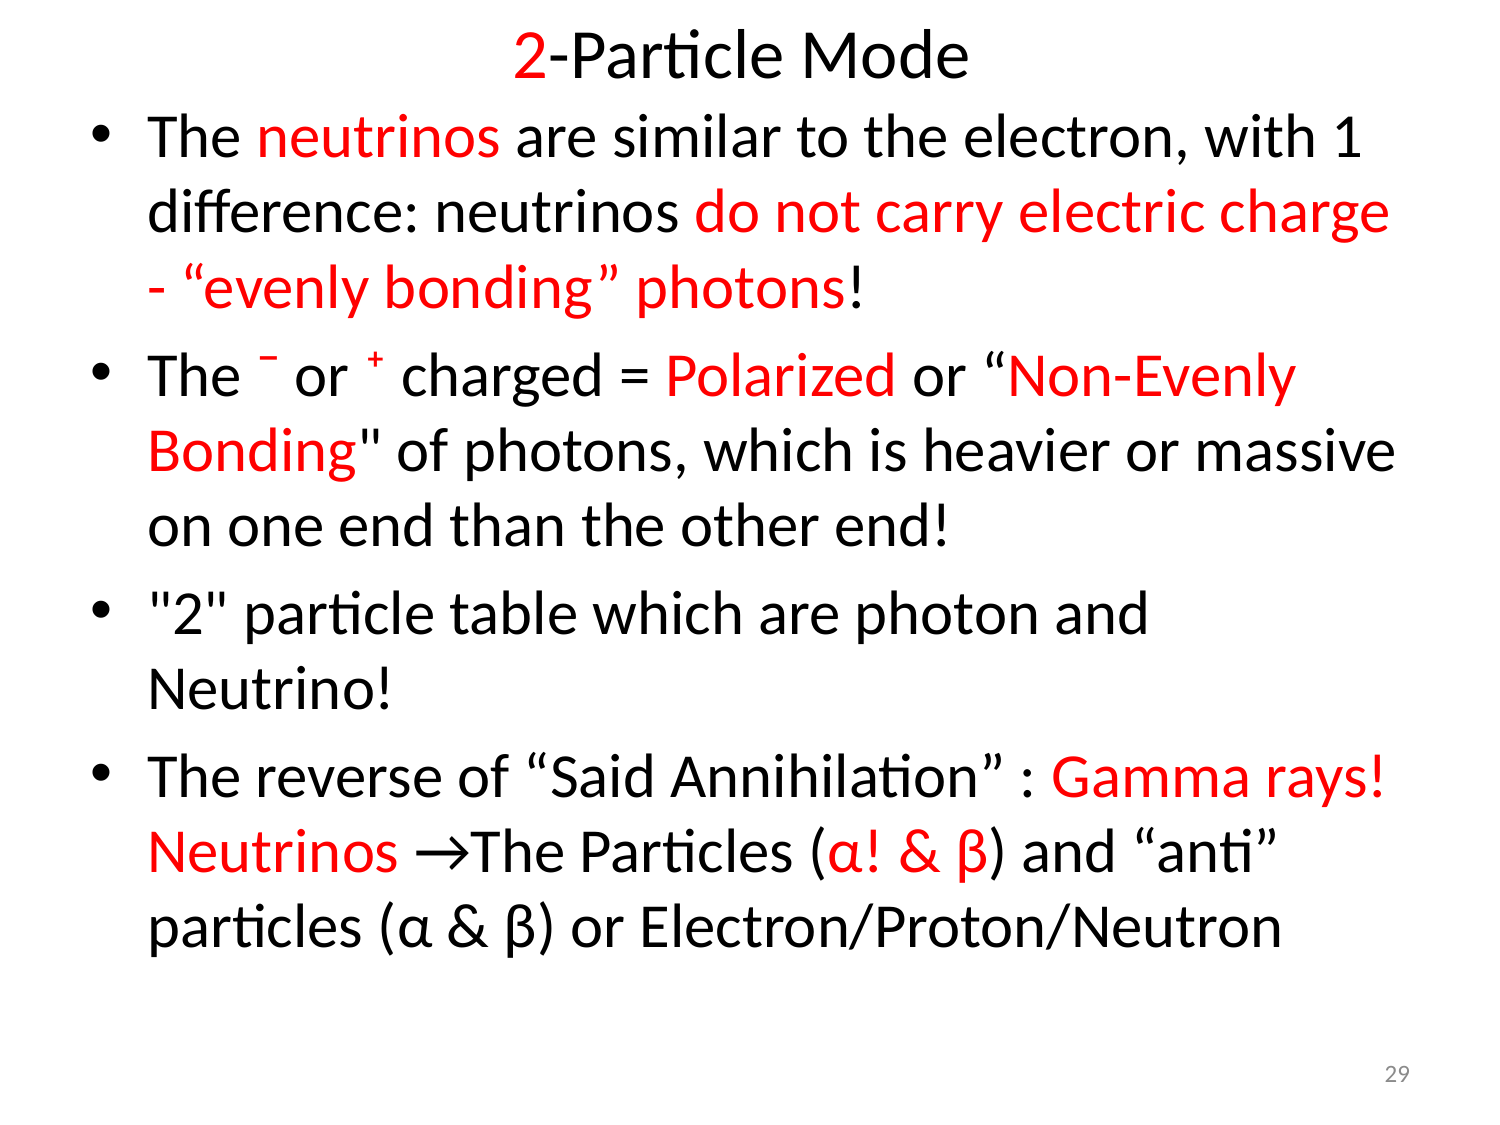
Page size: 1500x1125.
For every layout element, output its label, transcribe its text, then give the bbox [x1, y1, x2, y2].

title 2-Particle Mode [75, 0, 1425, 87]
slide_number 29 [1074, 1042, 1425, 1103]
list The neutrinos are similar to the electron, with 1 difference: neutrinos do not carry electric charge - “evenly bonding” photons! The ¯ or ⁺ charged = Polarized or “Non-Evenly Bonding" of photons, which is heavier or massive on one end than the other end! "2" particle table which are photon and Neutrino! The reverse of “Said Annihilation” : Gamma rays! Neutrinos →The Particles (α! & β) and “anti” particles (α & β) or Electron/Proton/Neutron [75, 87, 1425, 1005]
